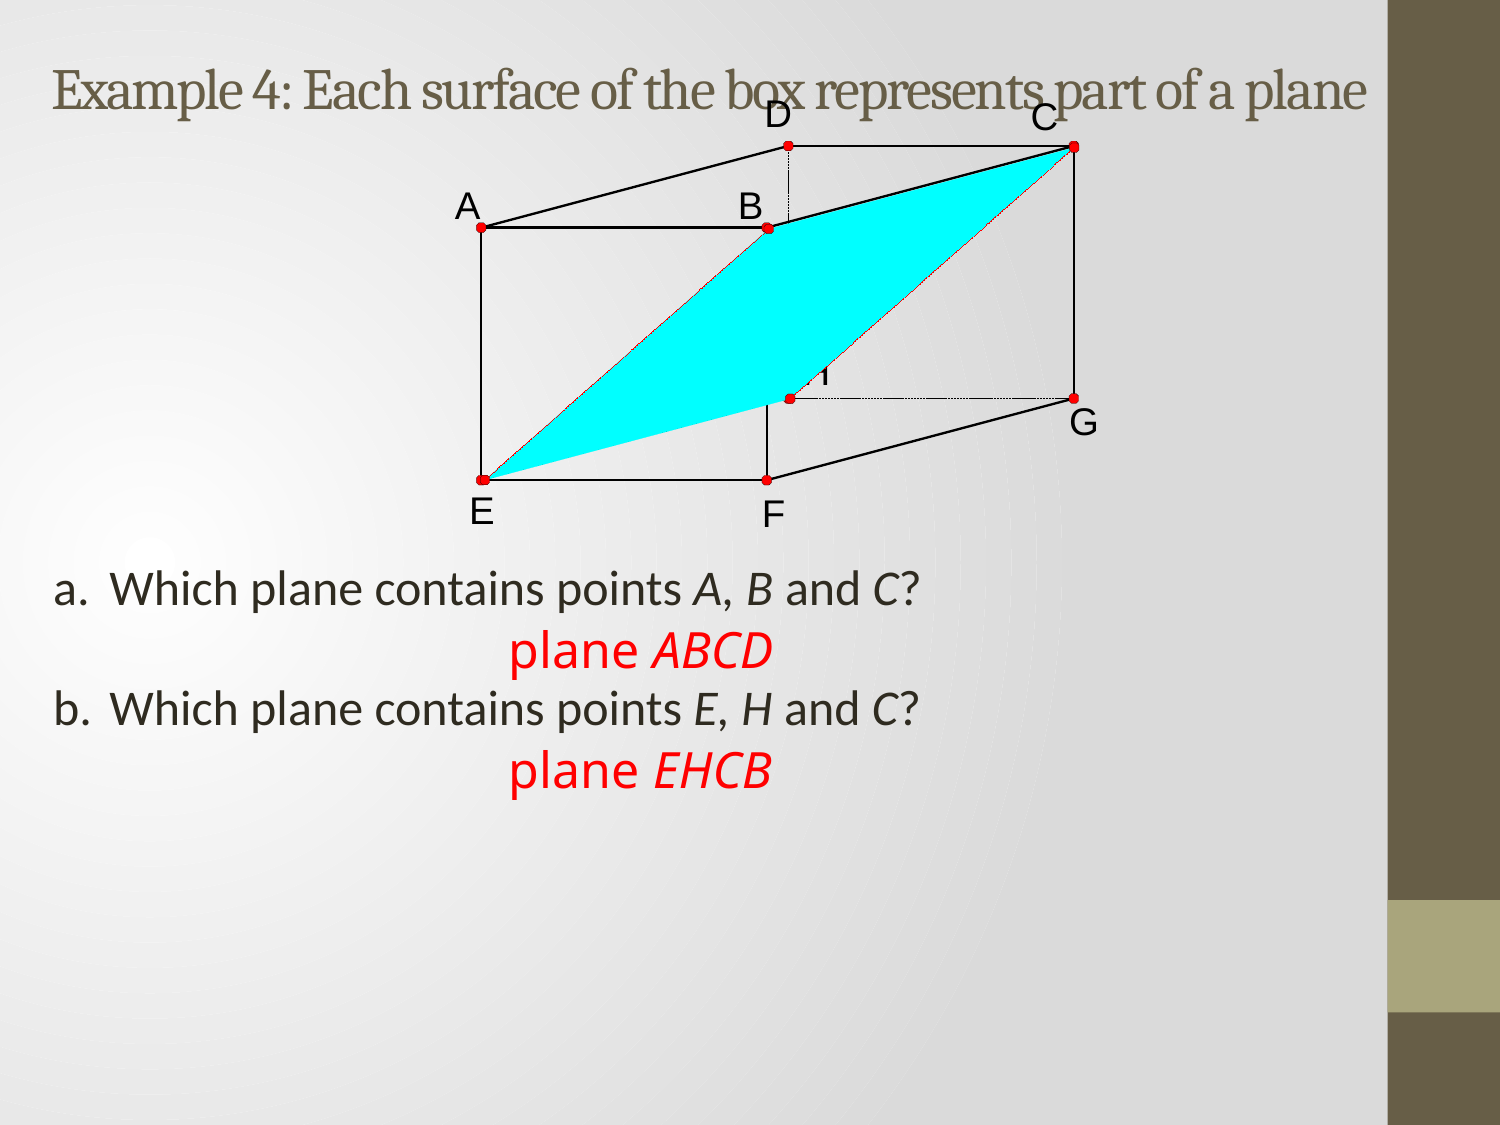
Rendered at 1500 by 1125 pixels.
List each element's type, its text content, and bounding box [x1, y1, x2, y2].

text_box Which plane contains points A, B and C? Which plane contains points E, H and C? [38, 548, 1308, 863]
text_box plane EHCB [494, 730, 910, 806]
picture [430, 73, 1125, 561]
text_box plane ABCD [494, 611, 898, 687]
title Example 4: Each surface of the box represents part of a plane [36, 20, 1385, 152]
